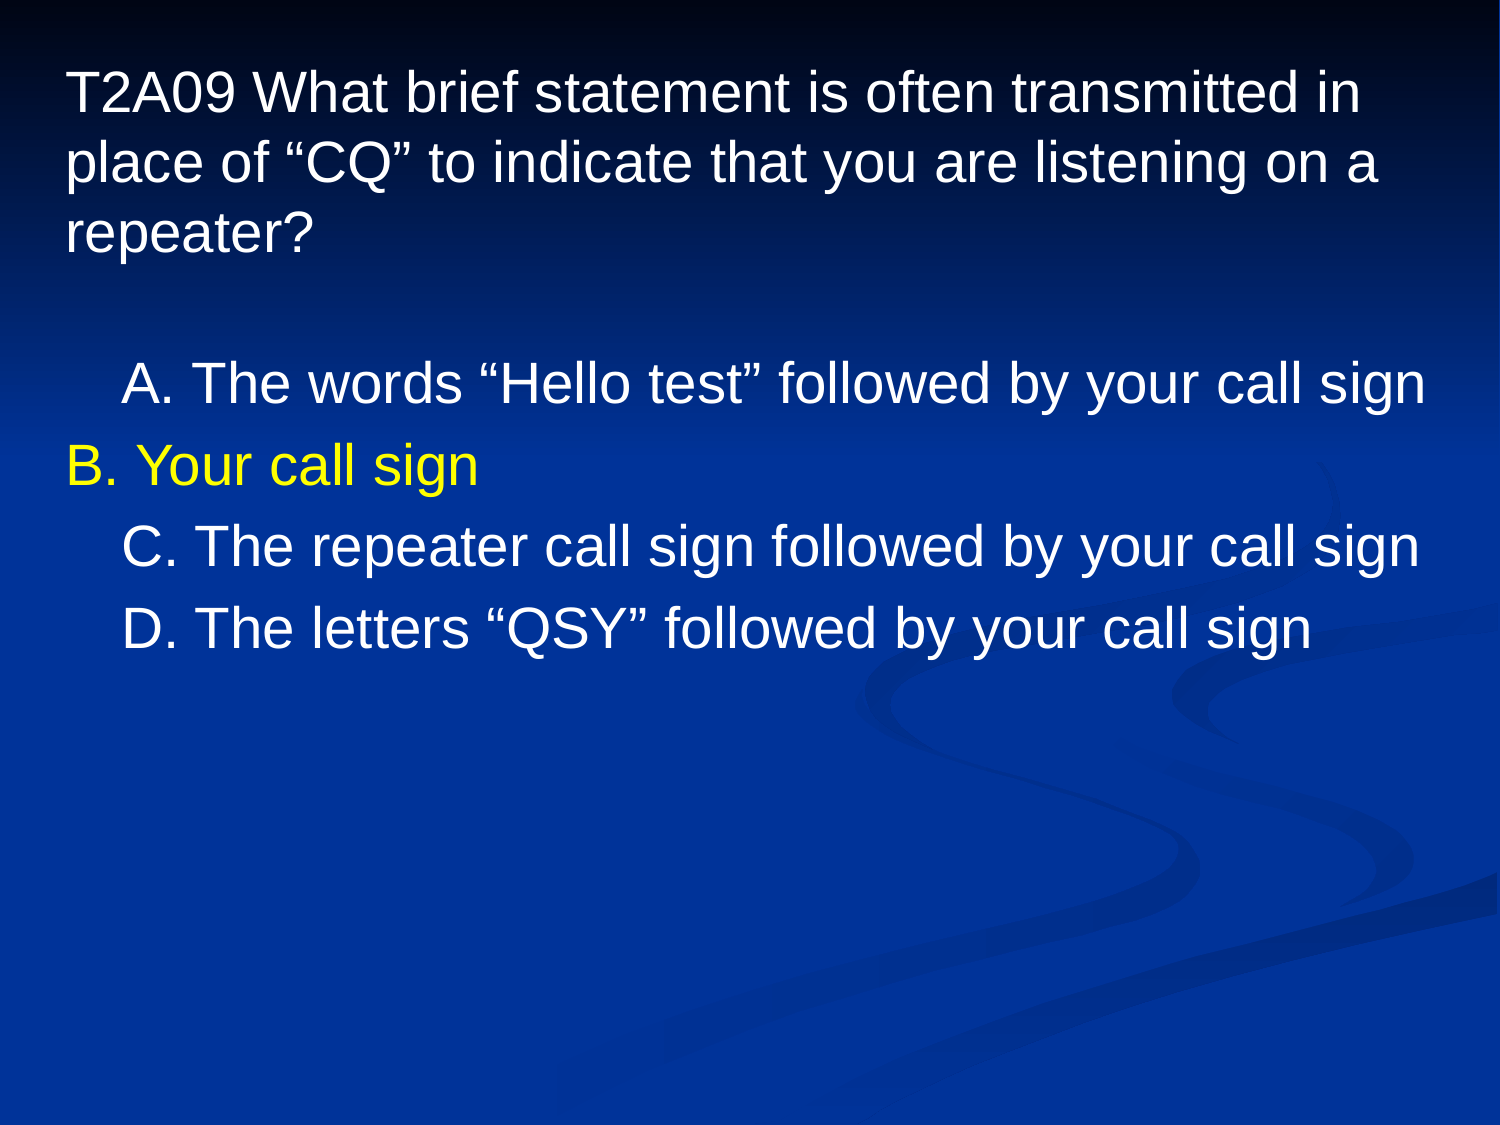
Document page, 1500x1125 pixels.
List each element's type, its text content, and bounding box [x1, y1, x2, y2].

title T2A09 What brief statement is often transmitted in place of “CQ” to indicate that you are listening on a repeater? [49, 49, 1451, 337]
list A. The words “Hello test” followed by your call sign B. Your call sign C. The repeater call sign followed by your call sign D. The letters “QSY” followed by your call sign [49, 337, 1451, 1006]
